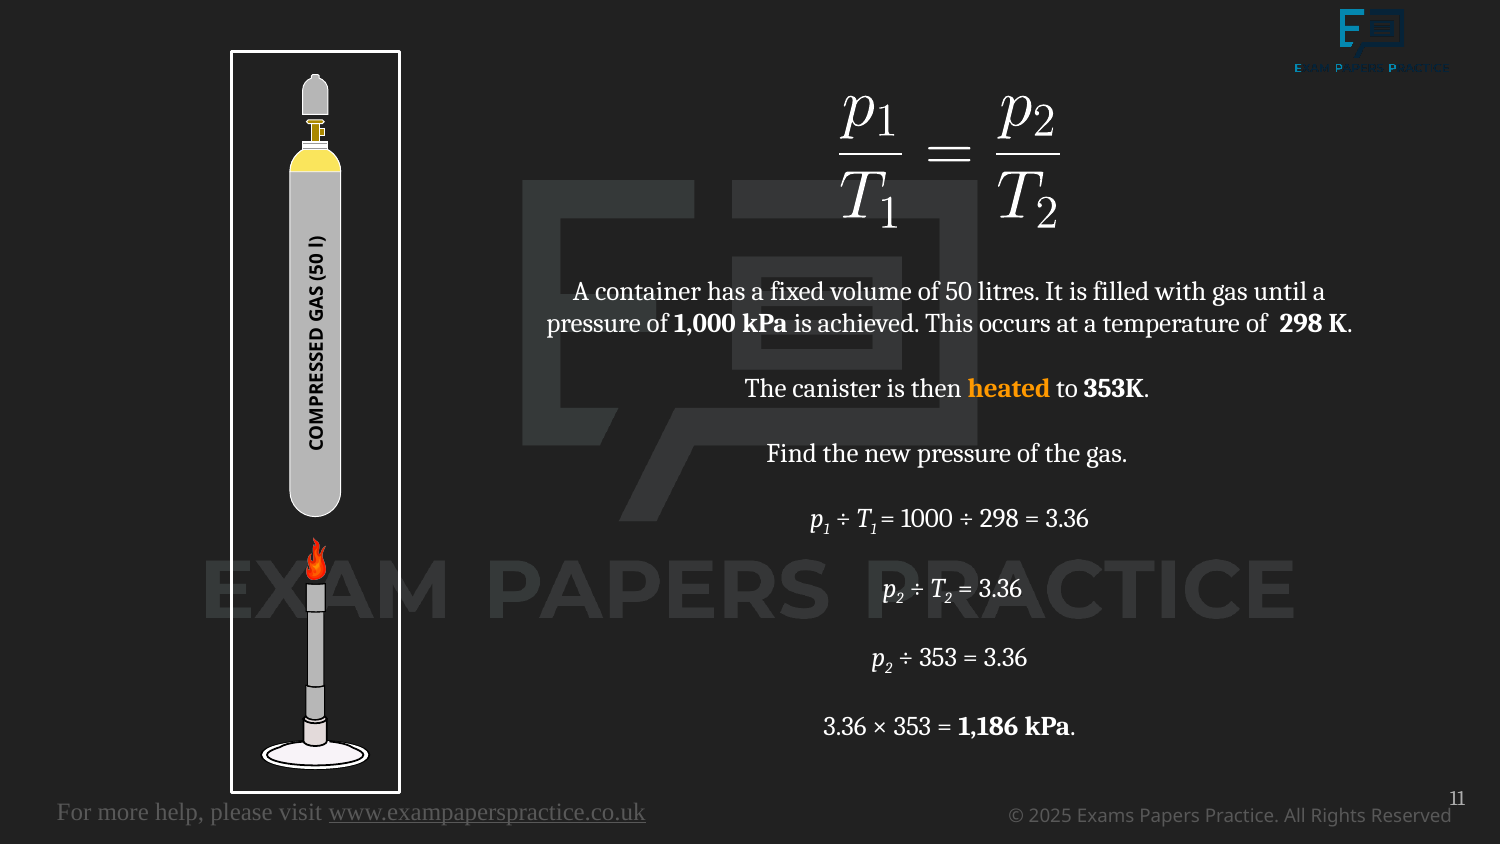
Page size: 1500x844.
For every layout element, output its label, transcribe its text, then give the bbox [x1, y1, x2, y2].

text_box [508, 95, 1391, 749]
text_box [231, 50, 400, 793]
picture [1295, 9, 1449, 72]
slide_number 11 [1389, 764, 1480, 830]
